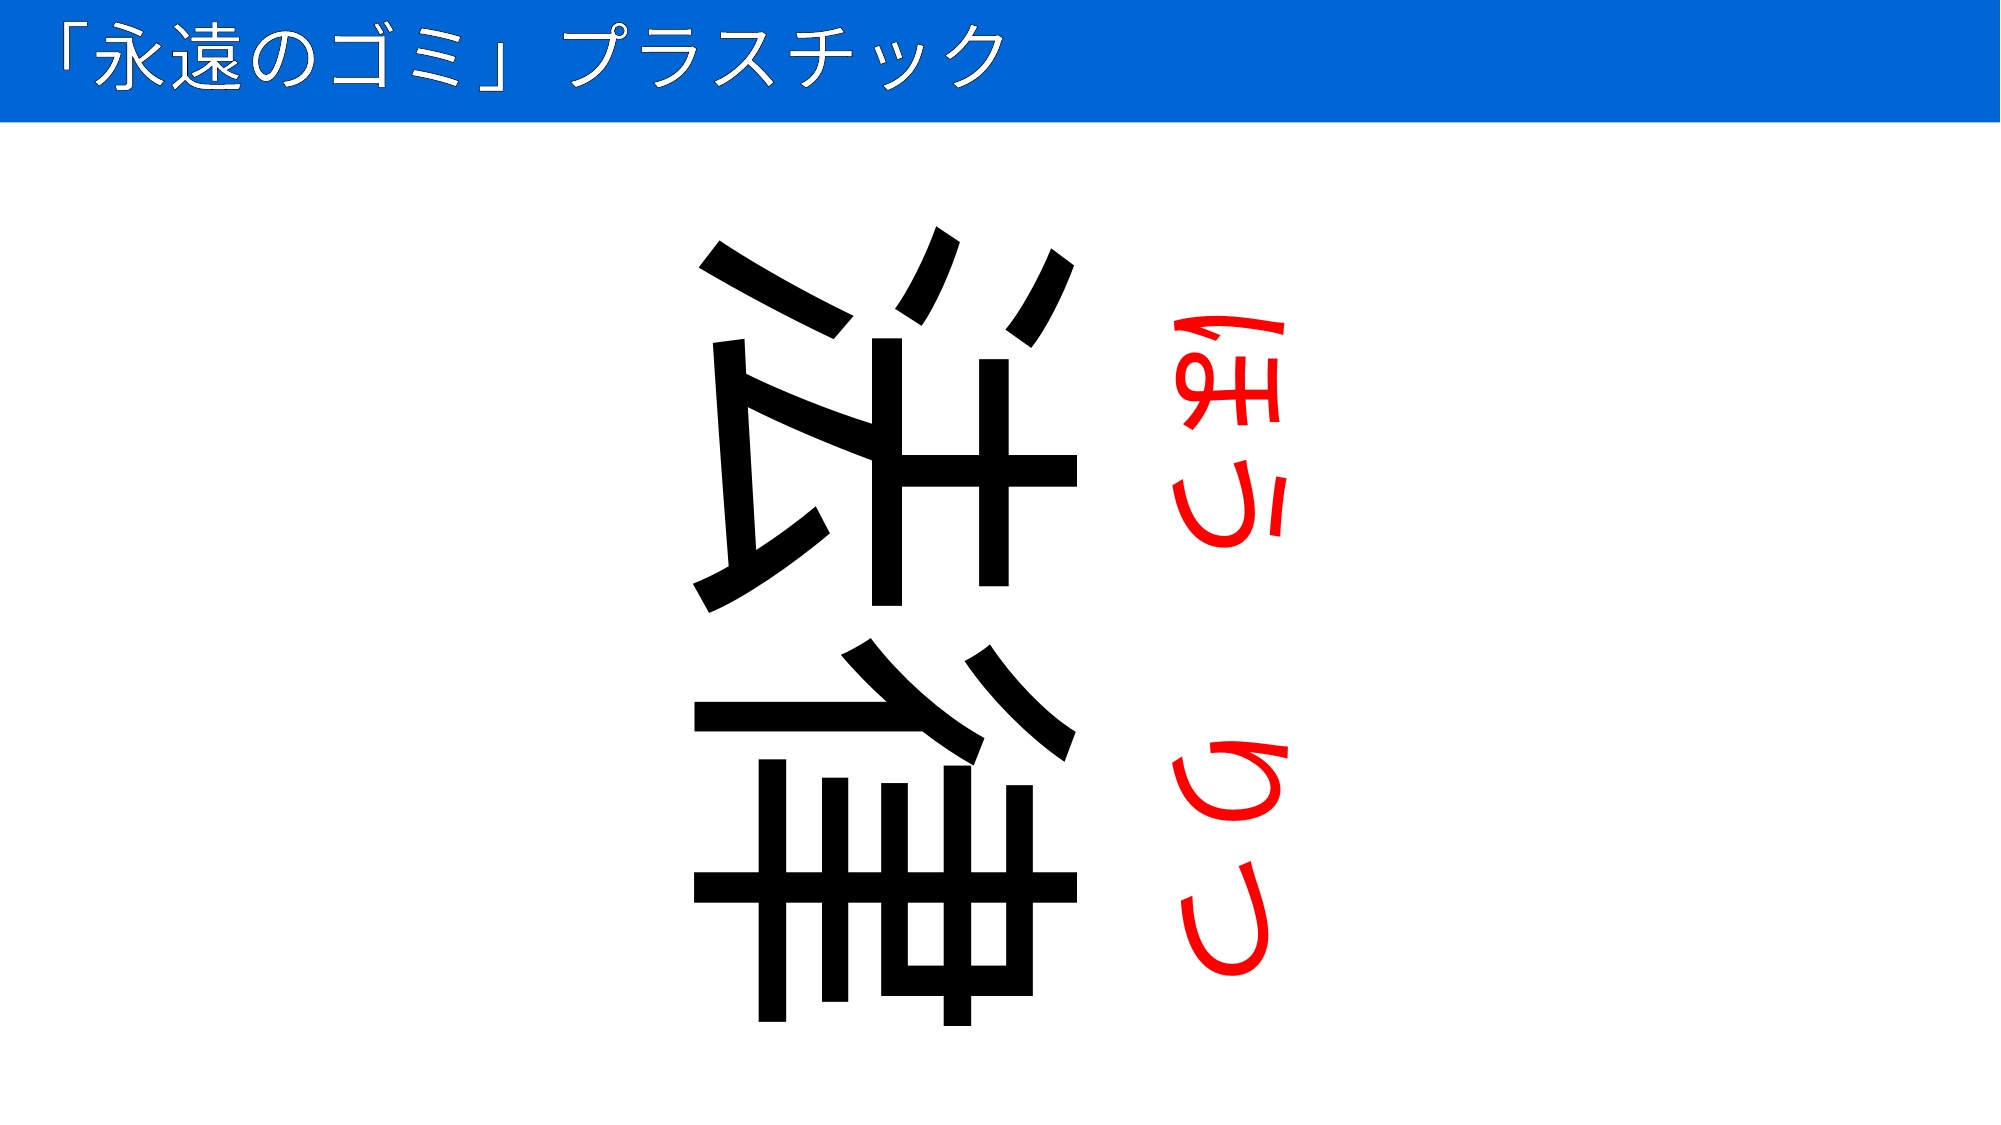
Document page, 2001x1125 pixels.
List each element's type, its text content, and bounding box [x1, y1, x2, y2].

text_box ほう りつ [1128, 285, 1325, 1035]
text_box 法律 [616, 195, 1152, 1125]
title 「永遠のゴミ」プラスチック [0, 0, 1712, 123]
slide_number 24 [1712, 0, 2000, 123]
